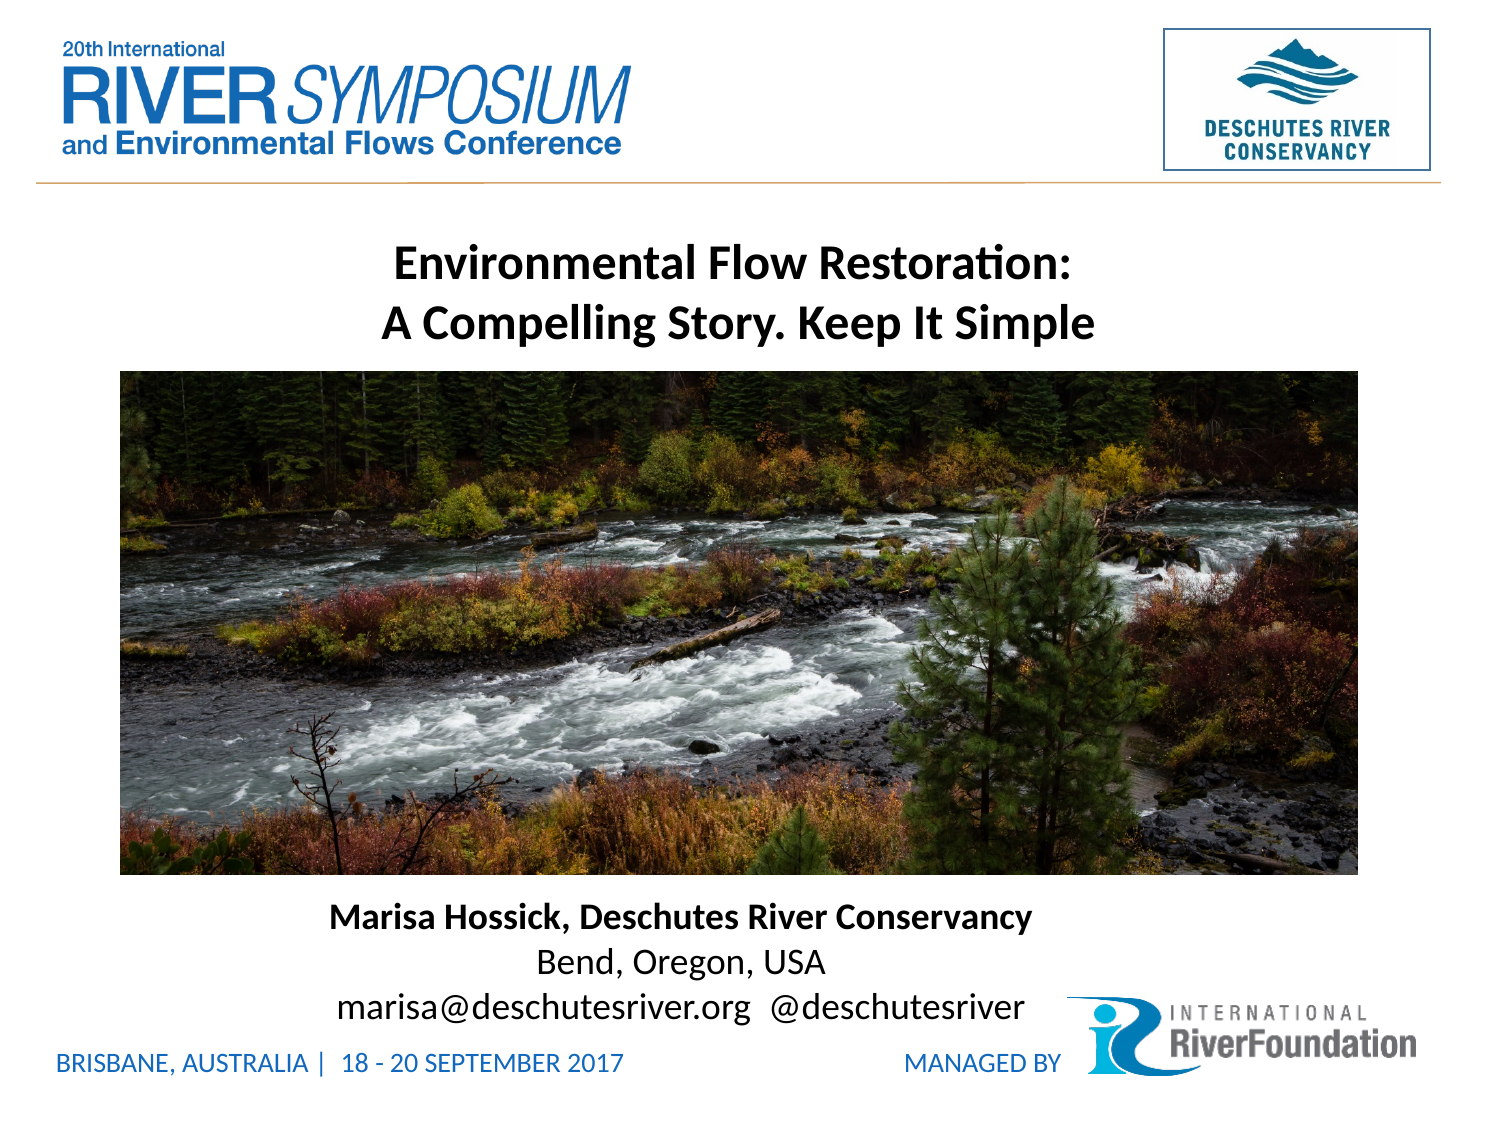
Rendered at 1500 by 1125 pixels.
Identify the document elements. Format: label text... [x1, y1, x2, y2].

text_box BRISBANE, AUSTRALIA | 18 - 20 SEPTEMBER 2017 [40, 1036, 713, 1086]
picture [119, 371, 1358, 875]
picture [1133, 997, 1416, 1076]
text_box Environmental Flow Restoration: A Compelling Story. Keep It Simple [174, 221, 1303, 357]
text_box MANAGED BY [889, 1036, 1100, 1086]
picture [1067, 999, 1139, 1076]
picture [30, 27, 661, 179]
text_box [1163, 28, 1431, 171]
text_box Marisa Hossick, Deschutes River Conservancy Bend, Oregon, USA marisa@deschutesriver.org @deschutesriver [283, 884, 1080, 1035]
picture [1199, 31, 1396, 166]
